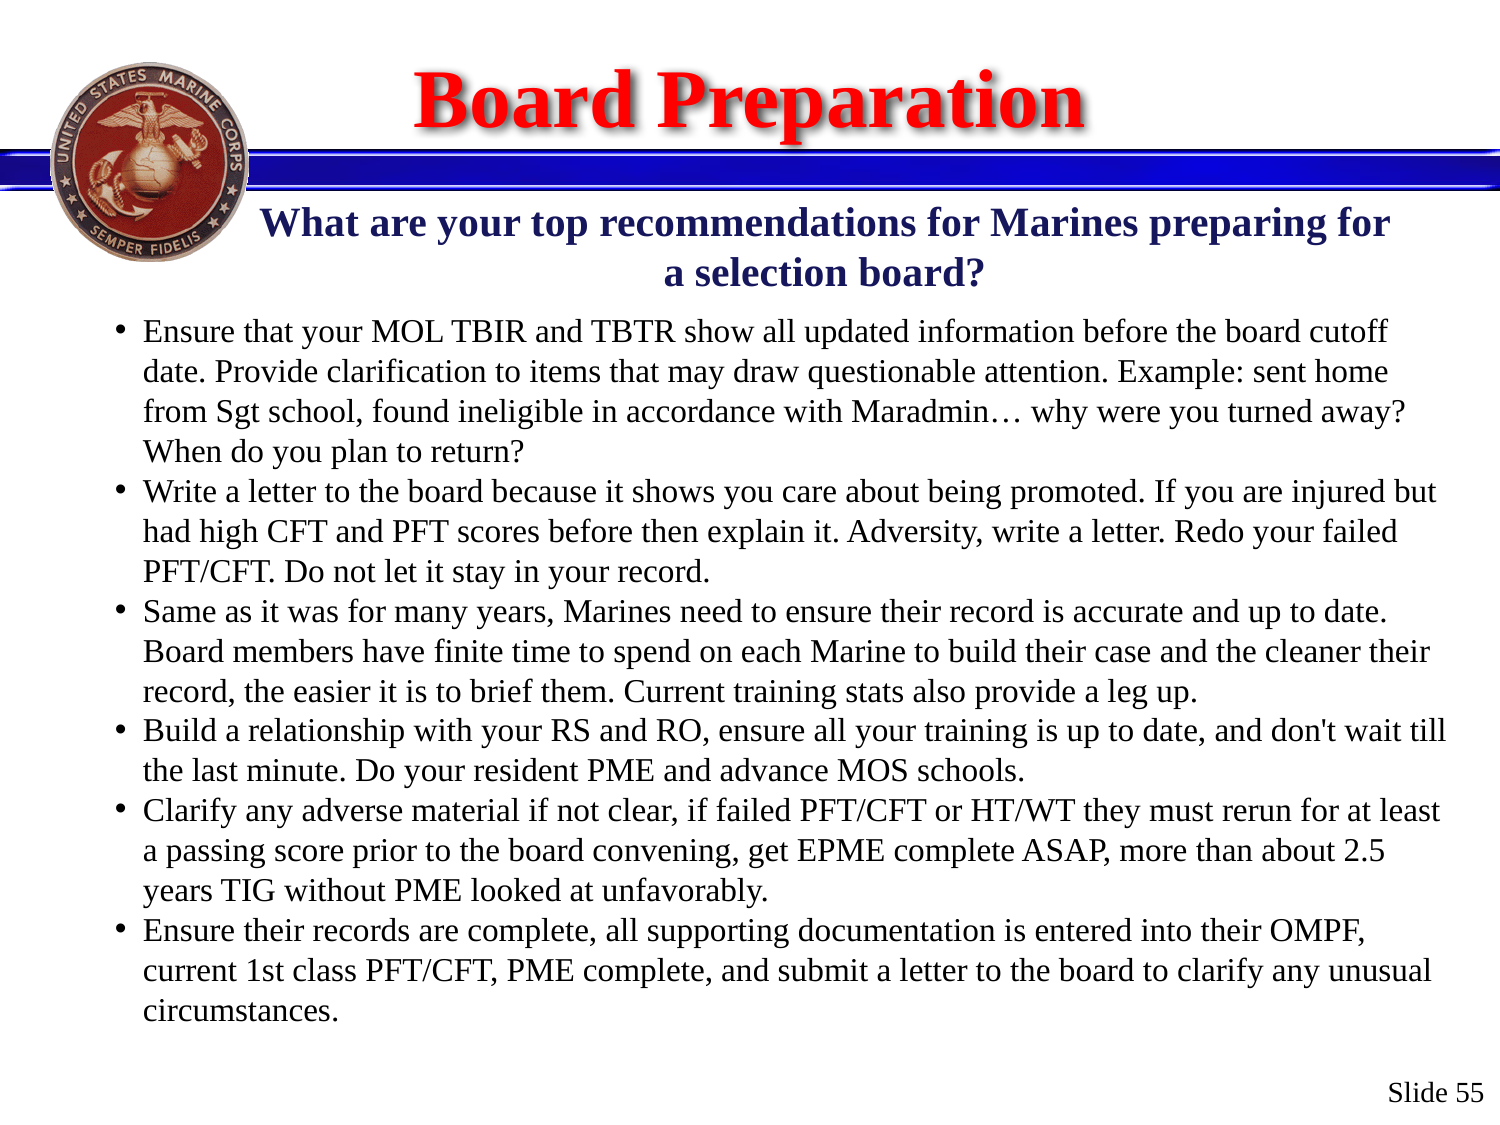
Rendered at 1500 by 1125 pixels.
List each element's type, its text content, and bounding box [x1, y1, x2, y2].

slide_number Slide 55 [1141, 1065, 1500, 1125]
title Board Preparation [0, 50, 1500, 138]
picture [0, 138, 1500, 262]
text_box Ensure that your MOL TBIR and TBTR show all updated information before the board cutoff date. Provide clarification to items that may draw questionable attention. Example: sent home from Sgt school, found ineligible in accordance with Maradmin… why were you turned away? When do you plan to return? Write a letter to the board because it shows you care about being promoted. If you are injured but had high CFT and PFT scores before then explain it. Adversity, write a letter. Redo your failed PFT/CFT. Do not let it stay in your record. Same as it was for many years, Marines need to ensure their record is accurate and up to date. Board members have finite time to spend on each Marine to build their case and the cleaner their record, the easier it is to brief them. Current training stats also provide a leg up. Build a relationship with your RS and RO, ensure all your training is up to date, and don't wait till the last minute. Do your resident PME and advance MOS schools. Clarify any adverse material if not clear, if failed PFT/CFT or HT/WT they must rerun for at least a passing score prior to the board convening, get EPME complete ASAP, more than about 2.5 years TIG without PME looked at unfavorably. Ensure their records are complete, all supporting documentation is entered into their OMPF, current 1st class PFT/CFT, PME complete, and submit a letter to the board to clarify any unusual circumstances. [99, 302, 1475, 1036]
text_box What are your top recommendations for Marines preparing for a selection board? [237, 187, 1413, 275]
